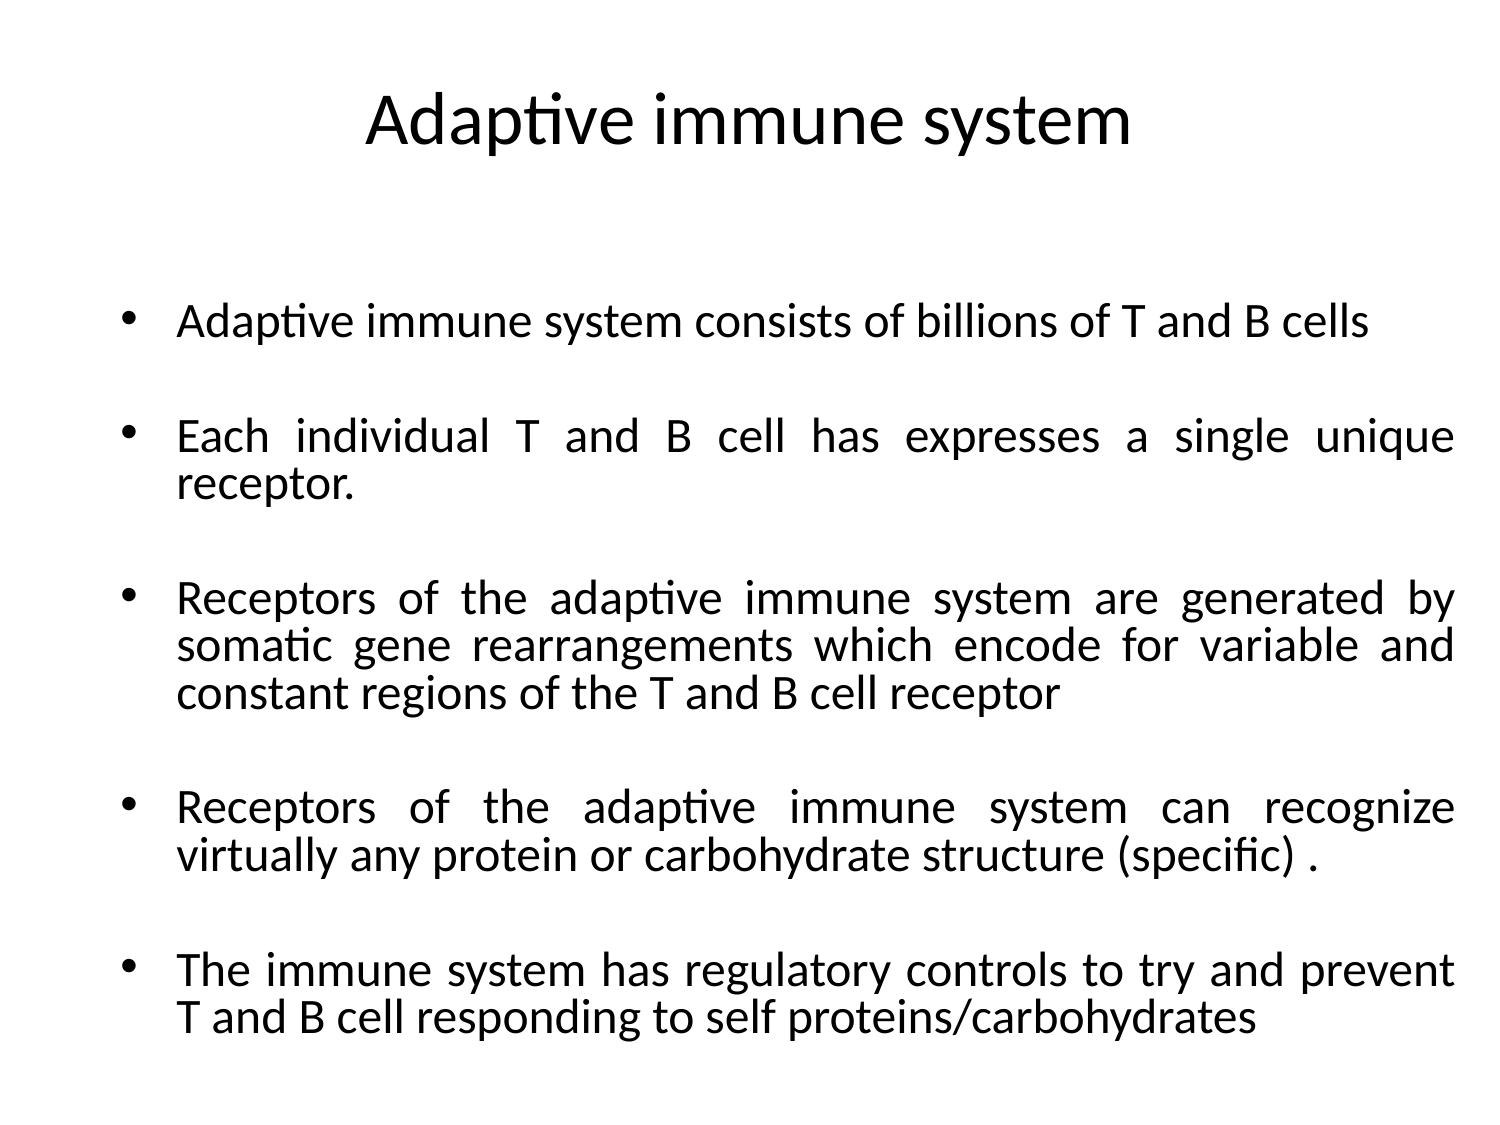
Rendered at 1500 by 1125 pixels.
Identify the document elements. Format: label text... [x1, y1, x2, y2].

title Adaptive immune system [75, 45, 1425, 185]
list Adaptive immune system consists of billions of T and B cells Each individual T and B cell has expresses a single unique receptor. Receptors of the adaptive immune system are generated by somatic gene rearrangements which encode for variable and constant regions of the T and B cell receptor Receptors of the adaptive immune system can recognize virtually any protein or carbohydrate structure (specific) . The immune system has regulatory controls to try and prevent T and B cell responding to self proteins/carbohydrates [105, 222, 1471, 1059]
